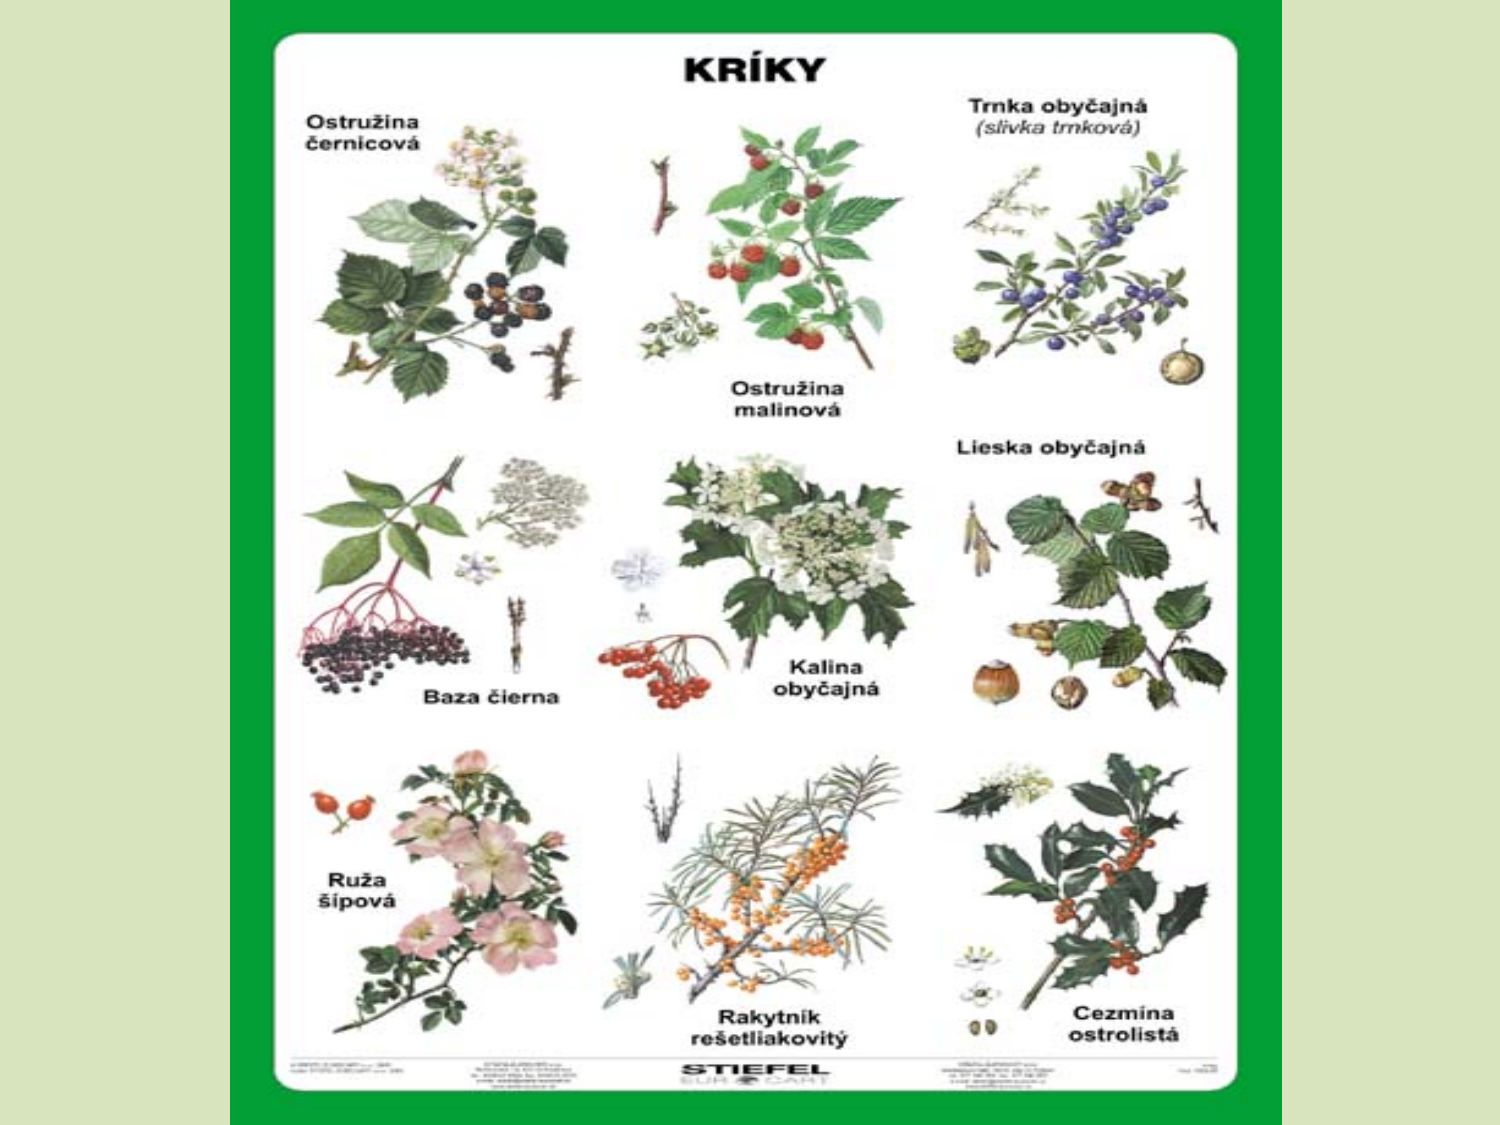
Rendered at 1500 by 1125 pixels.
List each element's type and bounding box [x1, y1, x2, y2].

list [229, 0, 1282, 1125]
